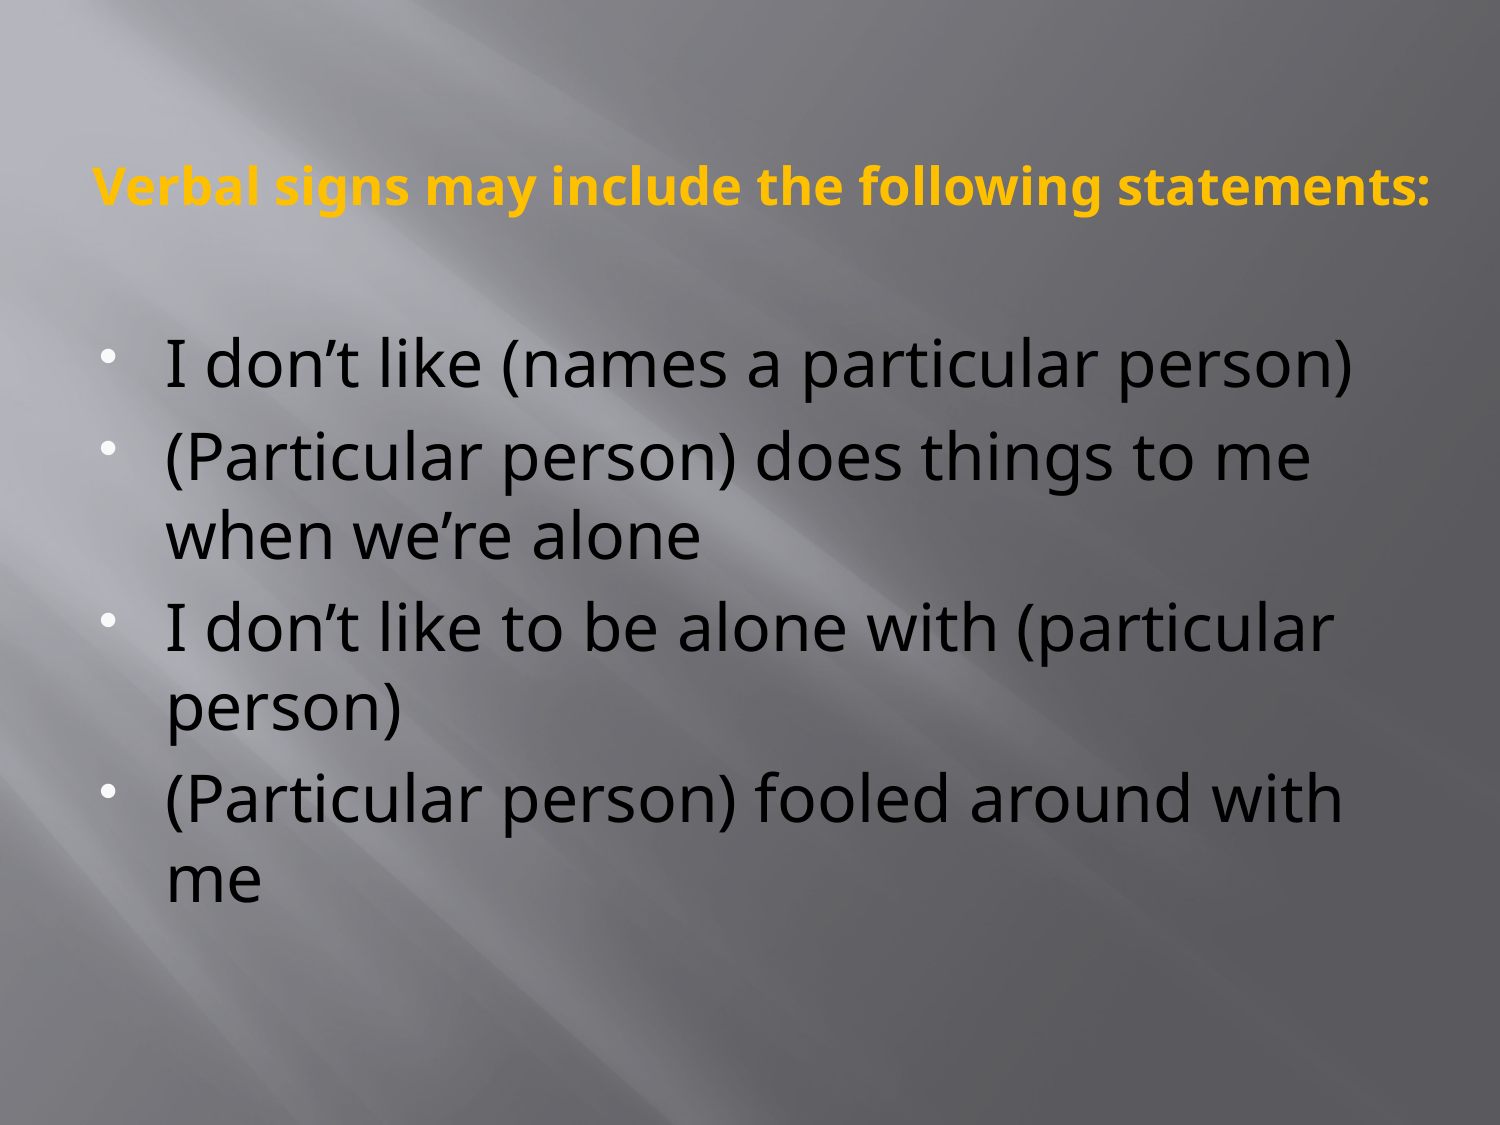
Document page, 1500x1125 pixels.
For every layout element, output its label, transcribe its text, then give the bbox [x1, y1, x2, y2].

list I don’t like (names a particular person) (Particular person) does things to me when we’re alone I don’t like to be alone with (particular person) (Particular person) fooled around with me [64, 314, 1415, 1057]
title Verbal signs may include the following statements: [76, 42, 1449, 256]
